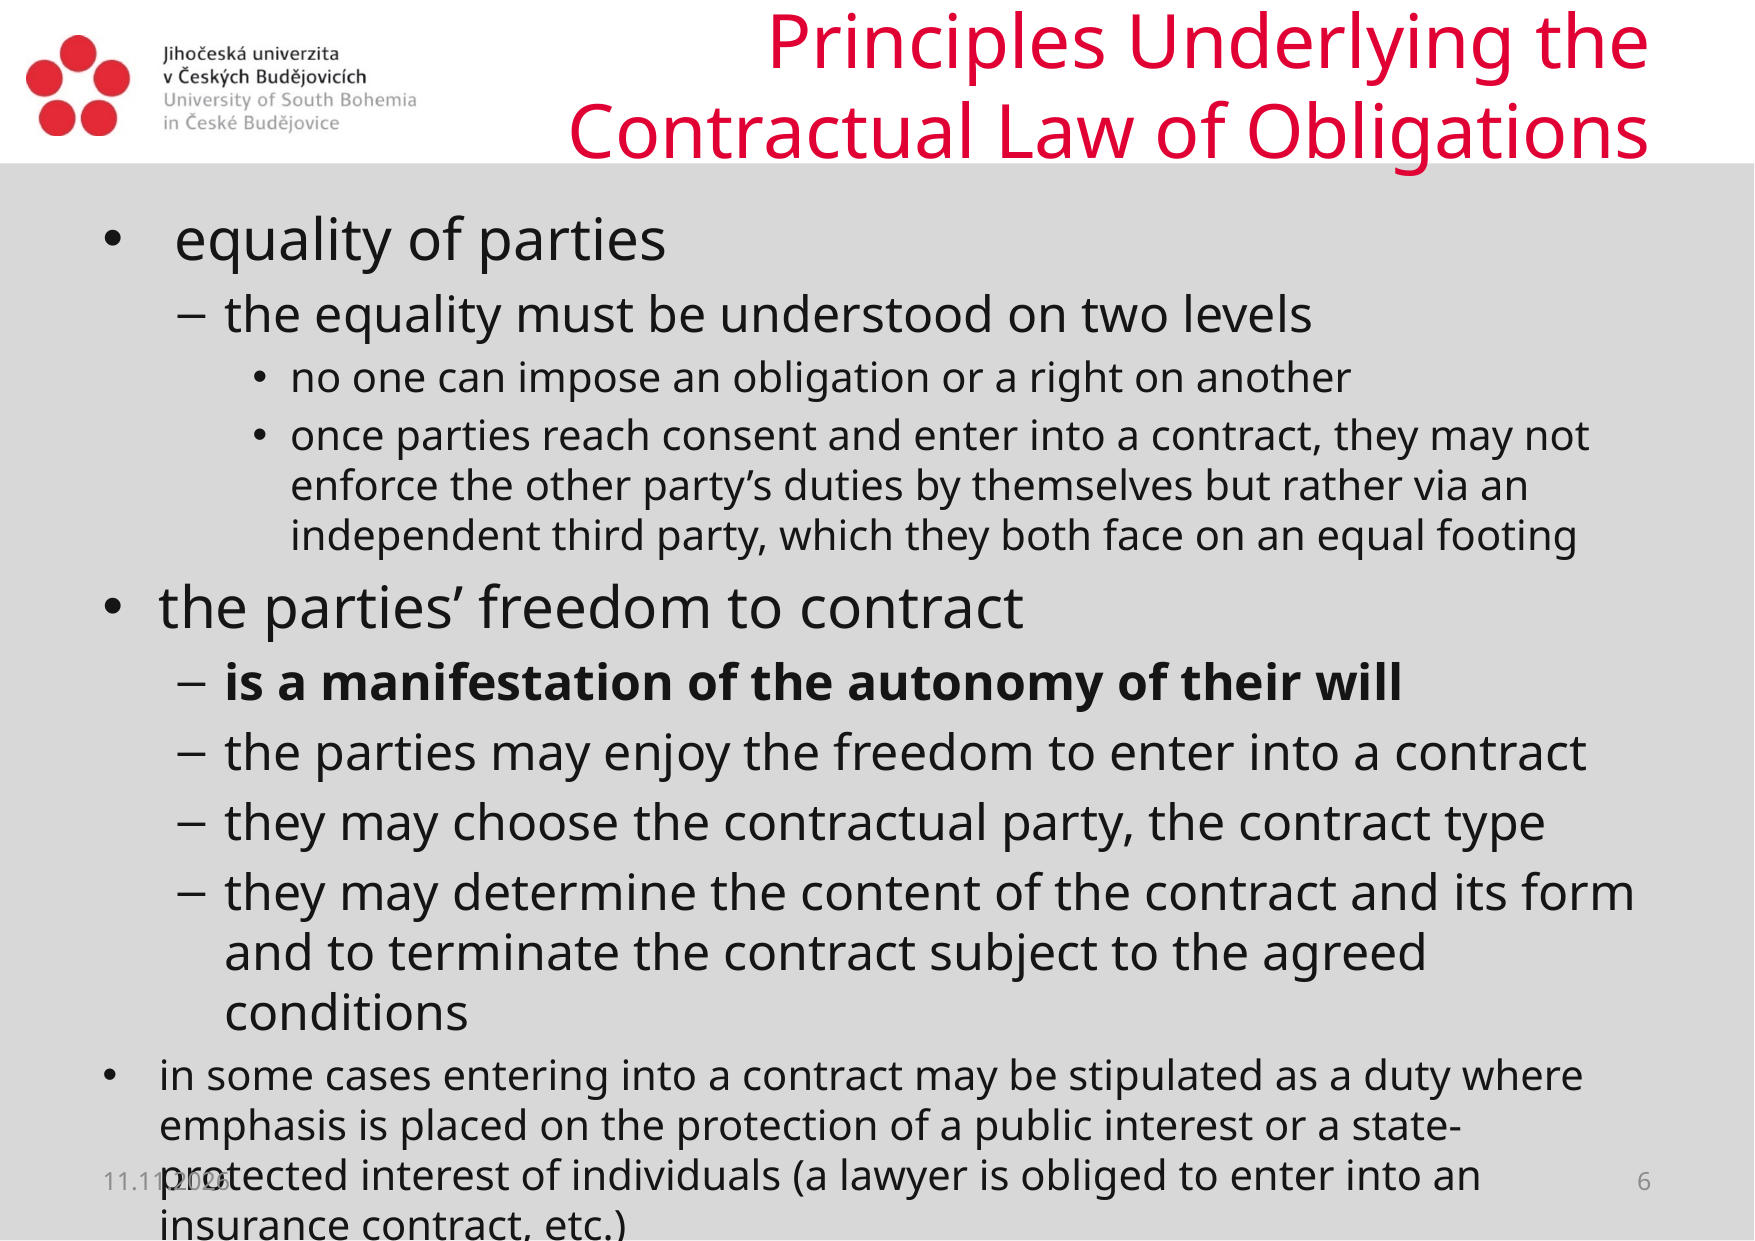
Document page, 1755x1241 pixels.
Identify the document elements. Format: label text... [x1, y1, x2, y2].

slide_number 6 [1257, 1149, 1667, 1216]
list equality of parties the equality must be understood on two levels no one can impose an obligation or a right on another once parties reach consent and enter into a contract, they may not enforce the other party’s duties by themselves but rather via an independent third party, which they both face on an equal footing the parties’ freedom to contract is a manifestation of the autonomy of their will the parties may enjoy the freedom to enter into a contract they may choose the contractual party, the contract type they may determine the content of the contract and its form and to terminate the contract subject to the agreed conditions in some cases entering into a contract may be stipulated as a duty where emphasis is placed on the protection of a public interest or a state-protected interest of individuals (a lawyer is obliged to enter into an insurance contract, etc.) [87, 194, 1667, 1109]
picture [26, 35, 417, 136]
title Principles Underlying the Contractual Law of Obligations [448, 29, 1667, 139]
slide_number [87, 1149, 498, 1216]
